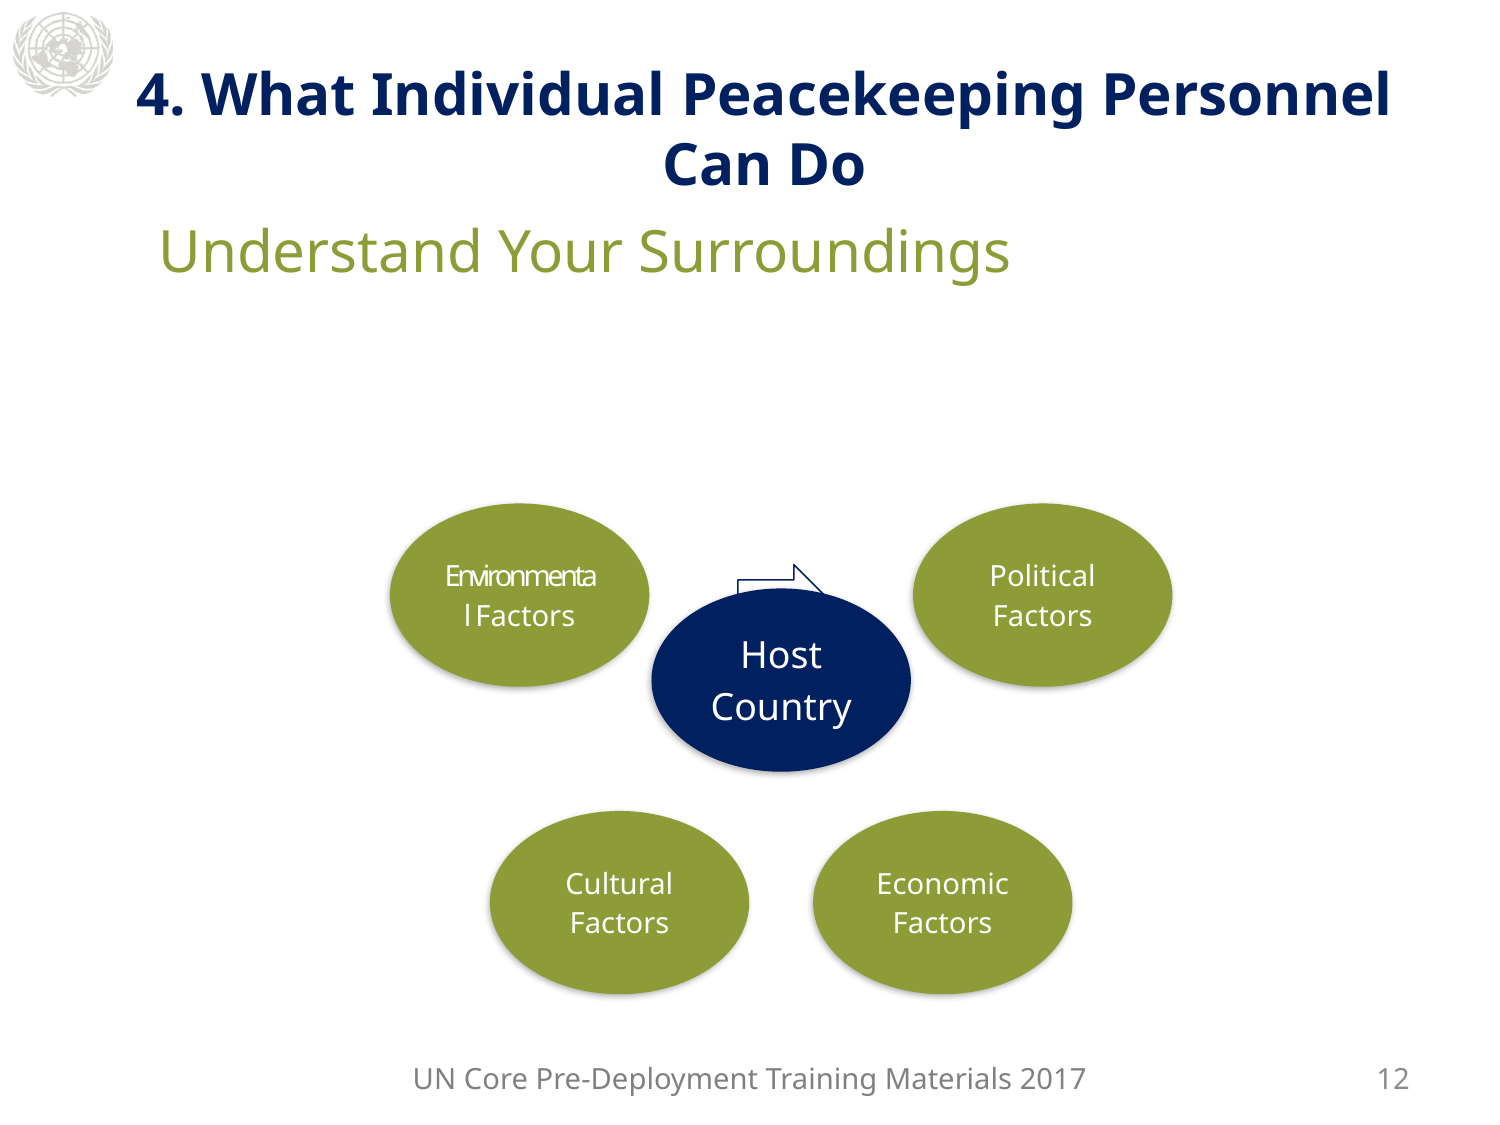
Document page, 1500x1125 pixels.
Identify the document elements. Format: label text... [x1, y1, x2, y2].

text_box Understand Your Surroundings [143, 207, 1357, 292]
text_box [262, 313, 1301, 1048]
text_box UN Core Pre-Deployment Training Materials 2017 [350, 1055, 1150, 1103]
text_box 4. What Individual Peacekeeping Personnel Can Do [73, 48, 1427, 215]
picture [13, 12, 113, 97]
slide_number 12 [1150, 1052, 1425, 1103]
